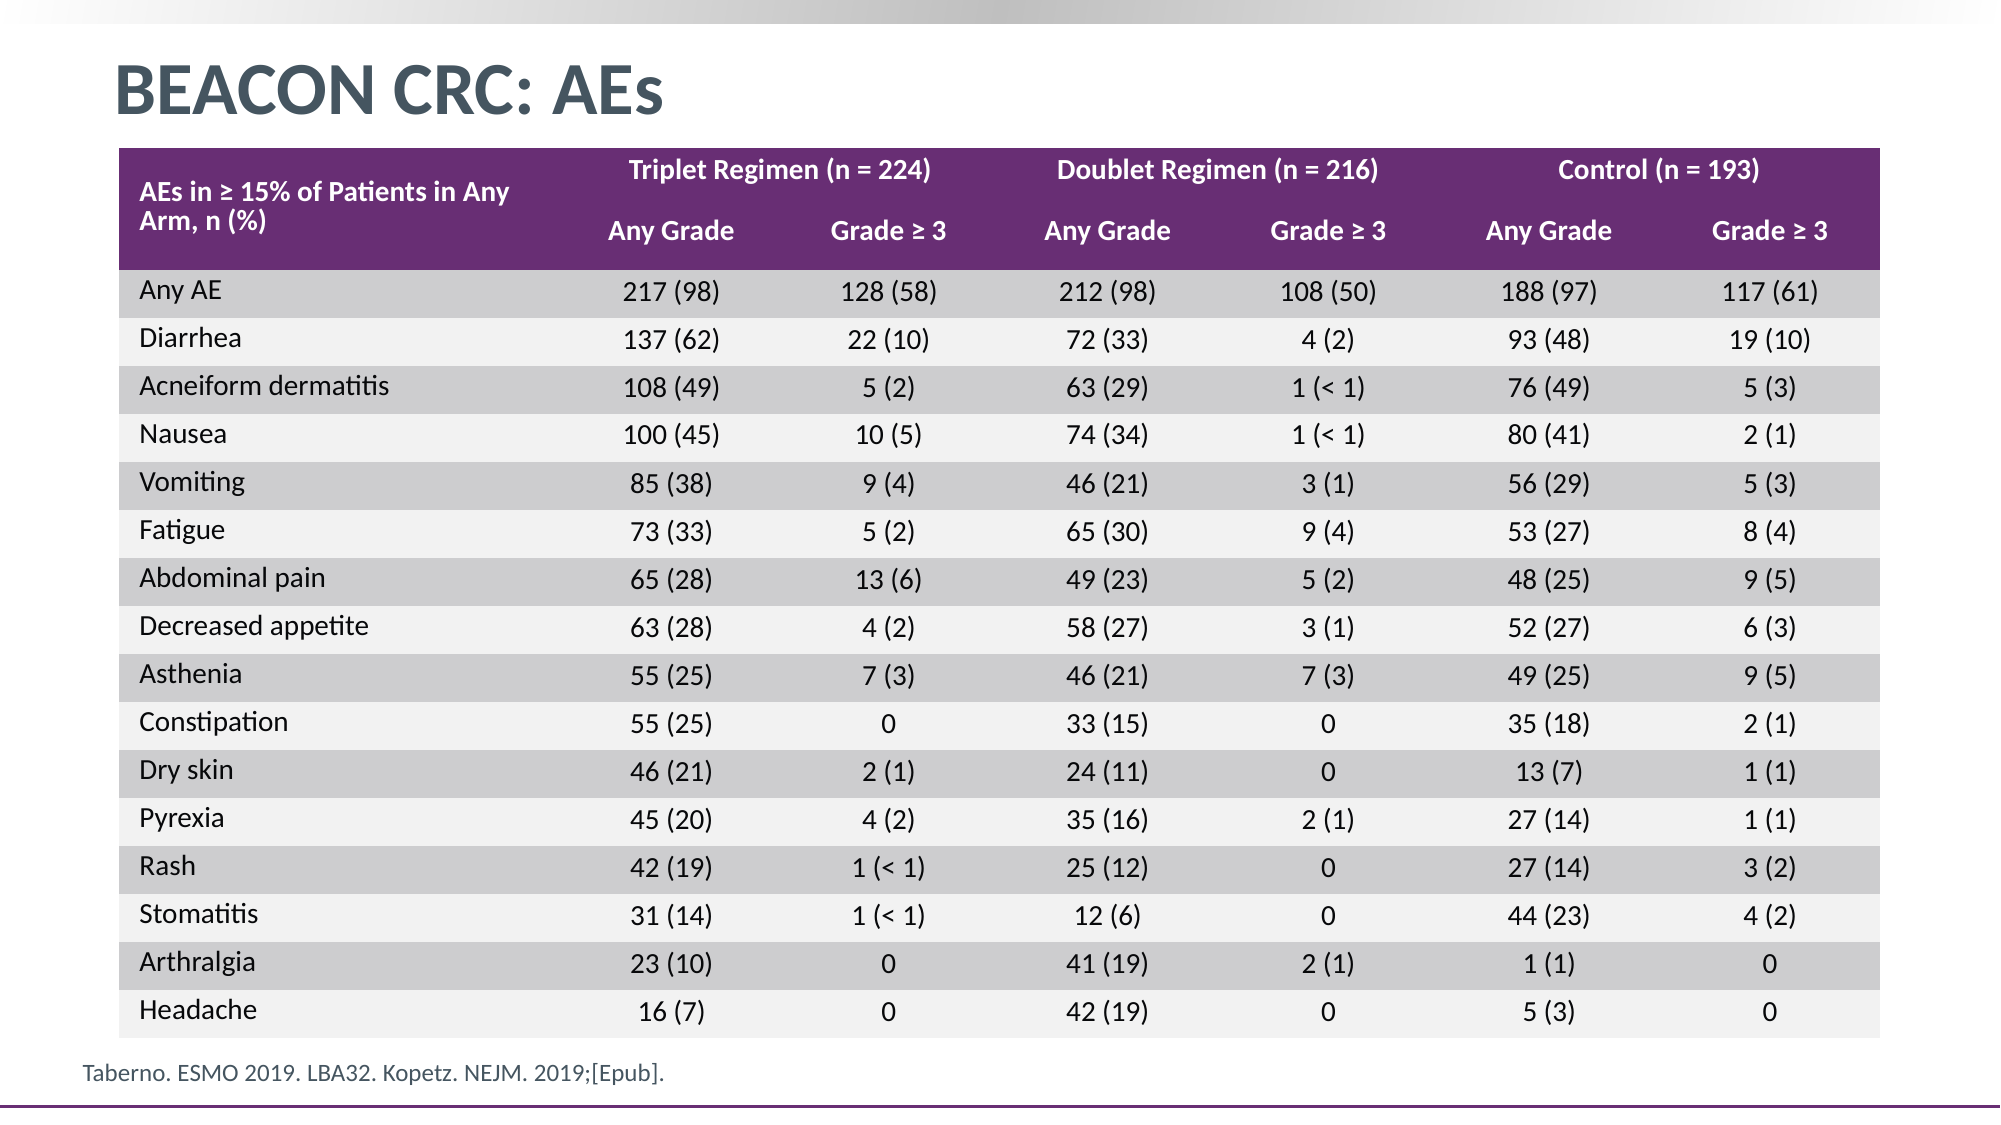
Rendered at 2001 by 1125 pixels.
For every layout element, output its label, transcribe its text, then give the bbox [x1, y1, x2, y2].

table_cell 5 (3) [1660, 366, 1880, 414]
table_cell 7 (3) [1218, 654, 1439, 702]
table_cell Stomatitis [119, 894, 563, 942]
table_cell 137 (62) [563, 318, 780, 366]
table_cell 9 (4) [1218, 510, 1439, 558]
table_cell 5 (3) [1660, 462, 1880, 510]
table_cell Grade ≥ 3 [1218, 196, 1439, 270]
table_cell Arthralgia [119, 942, 563, 990]
table_cell 52 (27) [1439, 606, 1660, 654]
table_cell 1 (< 1) [780, 894, 997, 942]
table_cell 7 (3) [780, 654, 997, 702]
table_cell 1 (1) [1660, 798, 1880, 846]
table_cell 42 (19) [997, 990, 1218, 1038]
table_cell 55 (25) [563, 702, 780, 750]
table_cell 108 (49) [563, 366, 780, 414]
table_cell Asthenia [119, 654, 563, 702]
table_header Doublet Regimen (n = 216) [997, 148, 1439, 196]
table_cell 4 (2) [780, 606, 997, 654]
table_cell 35 (16) [997, 798, 1218, 846]
table_cell 13 (7) [1439, 750, 1660, 798]
table_cell 16 (7) [563, 990, 780, 1038]
table_cell 1 (< 1) [1218, 366, 1439, 414]
table_cell 55 (25) [563, 654, 780, 702]
table_cell 65 (30) [997, 510, 1218, 558]
table_cell 93 (48) [1439, 318, 1660, 366]
table_cell 212 (98) [997, 270, 1218, 318]
table_cell Grade ≥ 3 [1660, 196, 1880, 270]
table_cell 22 (10) [780, 318, 997, 366]
table_cell 12 (6) [997, 894, 1218, 942]
table_cell 188 (97) [1439, 270, 1660, 318]
table_cell 24 (11) [997, 750, 1218, 798]
table_cell 0 [1660, 942, 1880, 990]
table_cell Any Grade [563, 196, 780, 270]
table_cell 128 (58) [780, 270, 997, 318]
table_cell 6 (3) [1660, 606, 1880, 654]
table_cell 108 (50) [1218, 270, 1439, 318]
table_cell 48 (25) [1439, 558, 1660, 606]
table_cell 76 (49) [1439, 366, 1660, 414]
table_cell Fatigue [119, 510, 563, 558]
table_cell 19 (10) [1660, 318, 1880, 366]
table_cell Dry skin [119, 750, 563, 798]
table_cell 10 (5) [780, 414, 997, 462]
table_cell 44 (23) [1439, 894, 1660, 942]
table_cell 0 [1660, 990, 1880, 1038]
table_cell 74 (34) [997, 414, 1218, 462]
table_cell 72 (33) [997, 318, 1218, 366]
table_cell 35 (18) [1439, 702, 1660, 750]
table_cell 46 (21) [997, 654, 1218, 702]
table_cell 0 [1218, 702, 1439, 750]
table_cell Acneiform dermatitis [119, 366, 563, 414]
table_cell Constipation [119, 702, 563, 750]
table_cell 3 (1) [1218, 606, 1439, 654]
table_cell 100 (45) [563, 414, 780, 462]
table_cell 13 (6) [780, 558, 997, 606]
table_cell 5 (2) [780, 366, 997, 414]
table_cell 4 (2) [1660, 894, 1880, 942]
table_cell 65 (28) [563, 558, 780, 606]
table_cell 217 (98) [563, 270, 780, 318]
table_cell 49 (23) [997, 558, 1218, 606]
table_cell Headache [119, 990, 563, 1038]
table_cell 46 (21) [997, 462, 1218, 510]
table_cell 0 [1218, 846, 1439, 894]
table_cell 5 (2) [1218, 558, 1439, 606]
table_cell 27 (14) [1439, 846, 1660, 894]
table_cell 46 (21) [563, 750, 780, 798]
table_cell 5 (3) [1439, 990, 1660, 1038]
table_cell 2 (1) [1218, 798, 1439, 846]
table_cell 0 [780, 990, 997, 1038]
table_cell 8 (4) [1660, 510, 1880, 558]
table_cell 0 [1218, 990, 1439, 1038]
title BEACON CRC: AEs [100, 39, 1928, 220]
table_cell 9 (5) [1660, 654, 1880, 702]
table_header Control (n = 193) [1439, 148, 1880, 196]
table_cell Rash [119, 846, 563, 894]
table_cell Grade ≥ 3 [780, 196, 997, 270]
table_cell 53 (27) [1439, 510, 1660, 558]
table_header AEs in ≥ 15% of Patients in Any Arm, n (%) [119, 148, 563, 270]
table_cell 2 (1) [1660, 702, 1880, 750]
table_cell 117 (61) [1660, 270, 1880, 318]
table_cell 1 (1) [1660, 750, 1880, 798]
table_cell Diarrhea [119, 318, 563, 366]
table_cell 5 (2) [780, 510, 997, 558]
table_cell Abdominal pain [119, 558, 563, 606]
table_cell 1 (< 1) [780, 846, 997, 894]
table_cell 63 (29) [997, 366, 1218, 414]
table_cell 3 (2) [1660, 846, 1880, 894]
table_cell 0 [780, 942, 997, 990]
table_cell Vomiting [119, 462, 563, 510]
table_cell 27 (14) [1439, 798, 1660, 846]
table_cell 33 (15) [997, 702, 1218, 750]
table_cell 0 [1218, 750, 1439, 798]
table_cell 45 (20) [563, 798, 780, 846]
table_cell 0 [1218, 894, 1439, 942]
table_cell Nausea [119, 414, 563, 462]
table_cell 85 (38) [563, 462, 780, 510]
table_cell Any Grade [997, 196, 1218, 270]
table_cell 2 (1) [1660, 414, 1880, 462]
table_cell 4 (2) [1218, 318, 1439, 366]
table_cell 4 (2) [780, 798, 997, 846]
table_cell 2 (1) [780, 750, 997, 798]
table_cell 25 (12) [997, 846, 1218, 894]
table_cell 31 (14) [563, 894, 780, 942]
table_cell 0 [780, 702, 997, 750]
text_box Taberno. ESMO 2019. LBA32. Kopetz. NEJM. 2019;[Epub]. [67, 1048, 1356, 1094]
table_cell Any AE [119, 270, 563, 318]
table_cell 1 (< 1) [1218, 414, 1439, 462]
table_cell 41 (19) [997, 942, 1218, 990]
table_cell 58 (27) [997, 606, 1218, 654]
table_cell Decreased appetite [119, 606, 563, 654]
table_cell 23 (10) [563, 942, 780, 990]
table_cell 73 (33) [563, 510, 780, 558]
table_cell Any Grade [1439, 196, 1660, 270]
table_cell 2 (1) [1218, 942, 1439, 990]
table_cell 3 (1) [1218, 462, 1439, 510]
table_header Triplet Regimen (n = 224) [563, 148, 997, 196]
table_cell 49 (25) [1439, 654, 1660, 702]
table_cell Pyrexia [119, 798, 563, 846]
table_cell 1 (1) [1439, 942, 1660, 990]
table_cell 9 (5) [1660, 558, 1880, 606]
table_cell 80 (41) [1439, 414, 1660, 462]
table_cell 63 (28) [563, 606, 780, 654]
table_cell 56 (29) [1439, 462, 1660, 510]
table_cell 9 (4) [780, 462, 997, 510]
table_cell 42 (19) [563, 846, 780, 894]
